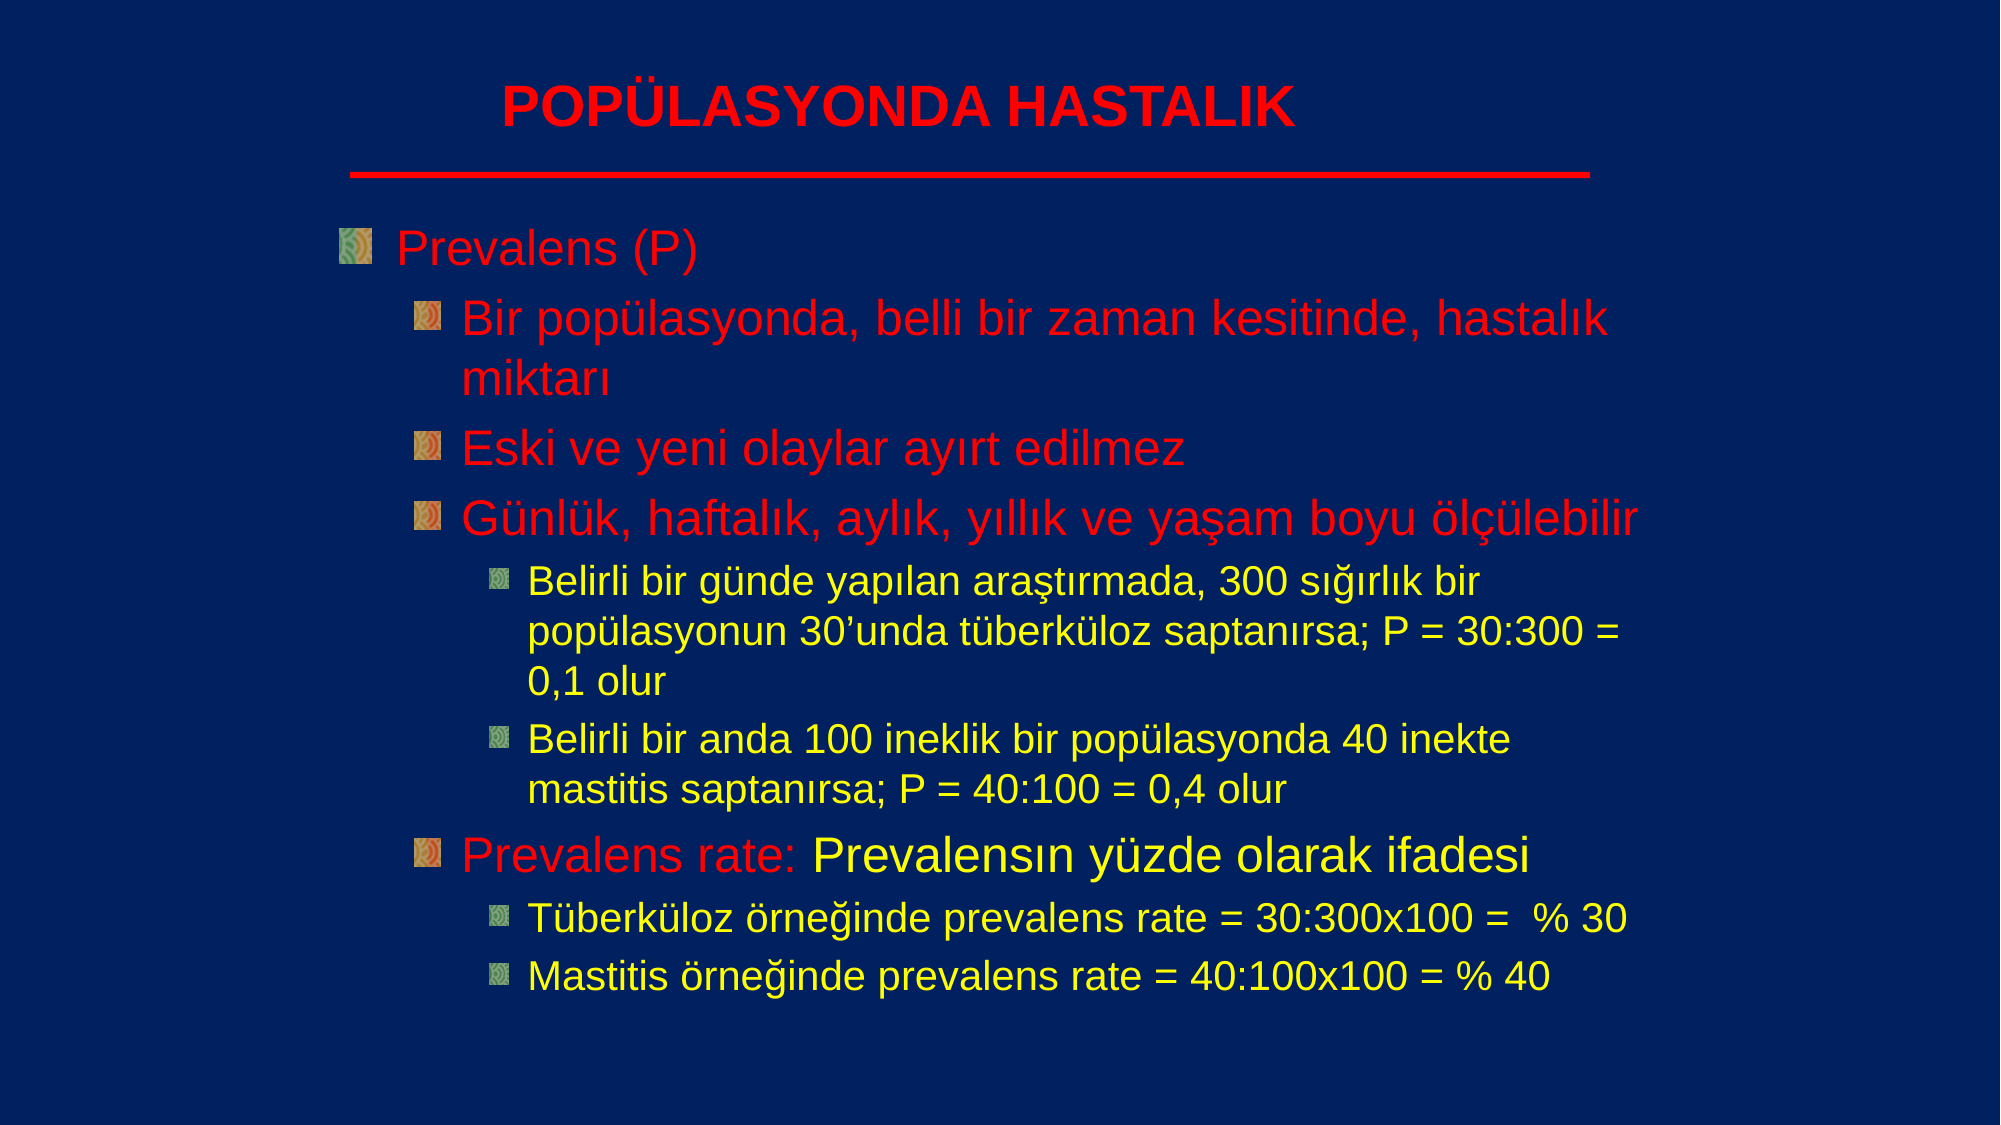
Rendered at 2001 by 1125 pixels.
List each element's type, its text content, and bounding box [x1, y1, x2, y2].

title POPÜLASYONDA HASTALIK [285, 37, 1513, 170]
picture [414, 838, 441, 867]
picture [489, 726, 509, 748]
picture [339, 228, 372, 264]
picture [414, 431, 441, 460]
picture [414, 301, 441, 330]
list Prevalens (P) Bir popülasyonda, belli bir zaman kesitinde, hastalık miktarı Eski ve yeni olaylar ayırt edilmez Günlük, haftalık, aylık, yıllık ve yaşam boyu ölçülebilir Belirli bir günde yapılan araştırmada, 300 sığırlık bir popülasyonun 30’unda tüberküloz saptanırsa; P = 30:300 = 0,1 olur Belirli bir anda 100 ineklik bir popülasyonda 40 inekte mastitis saptanırsa; P = 40:100 = 0,4 olur Prevalens rate: Prevalensın yüzde olarak ifadesi Tüberküloz örneğinde prevalens rate = 30:300x100 = % 30 Mastitis örneğinde prevalens rate = 40:100x100 = % 40 [324, 208, 1675, 1094]
text_box [674, 749, 1425, 825]
picture [414, 501, 441, 530]
picture [489, 568, 509, 589]
picture [489, 963, 509, 985]
picture [489, 905, 509, 926]
